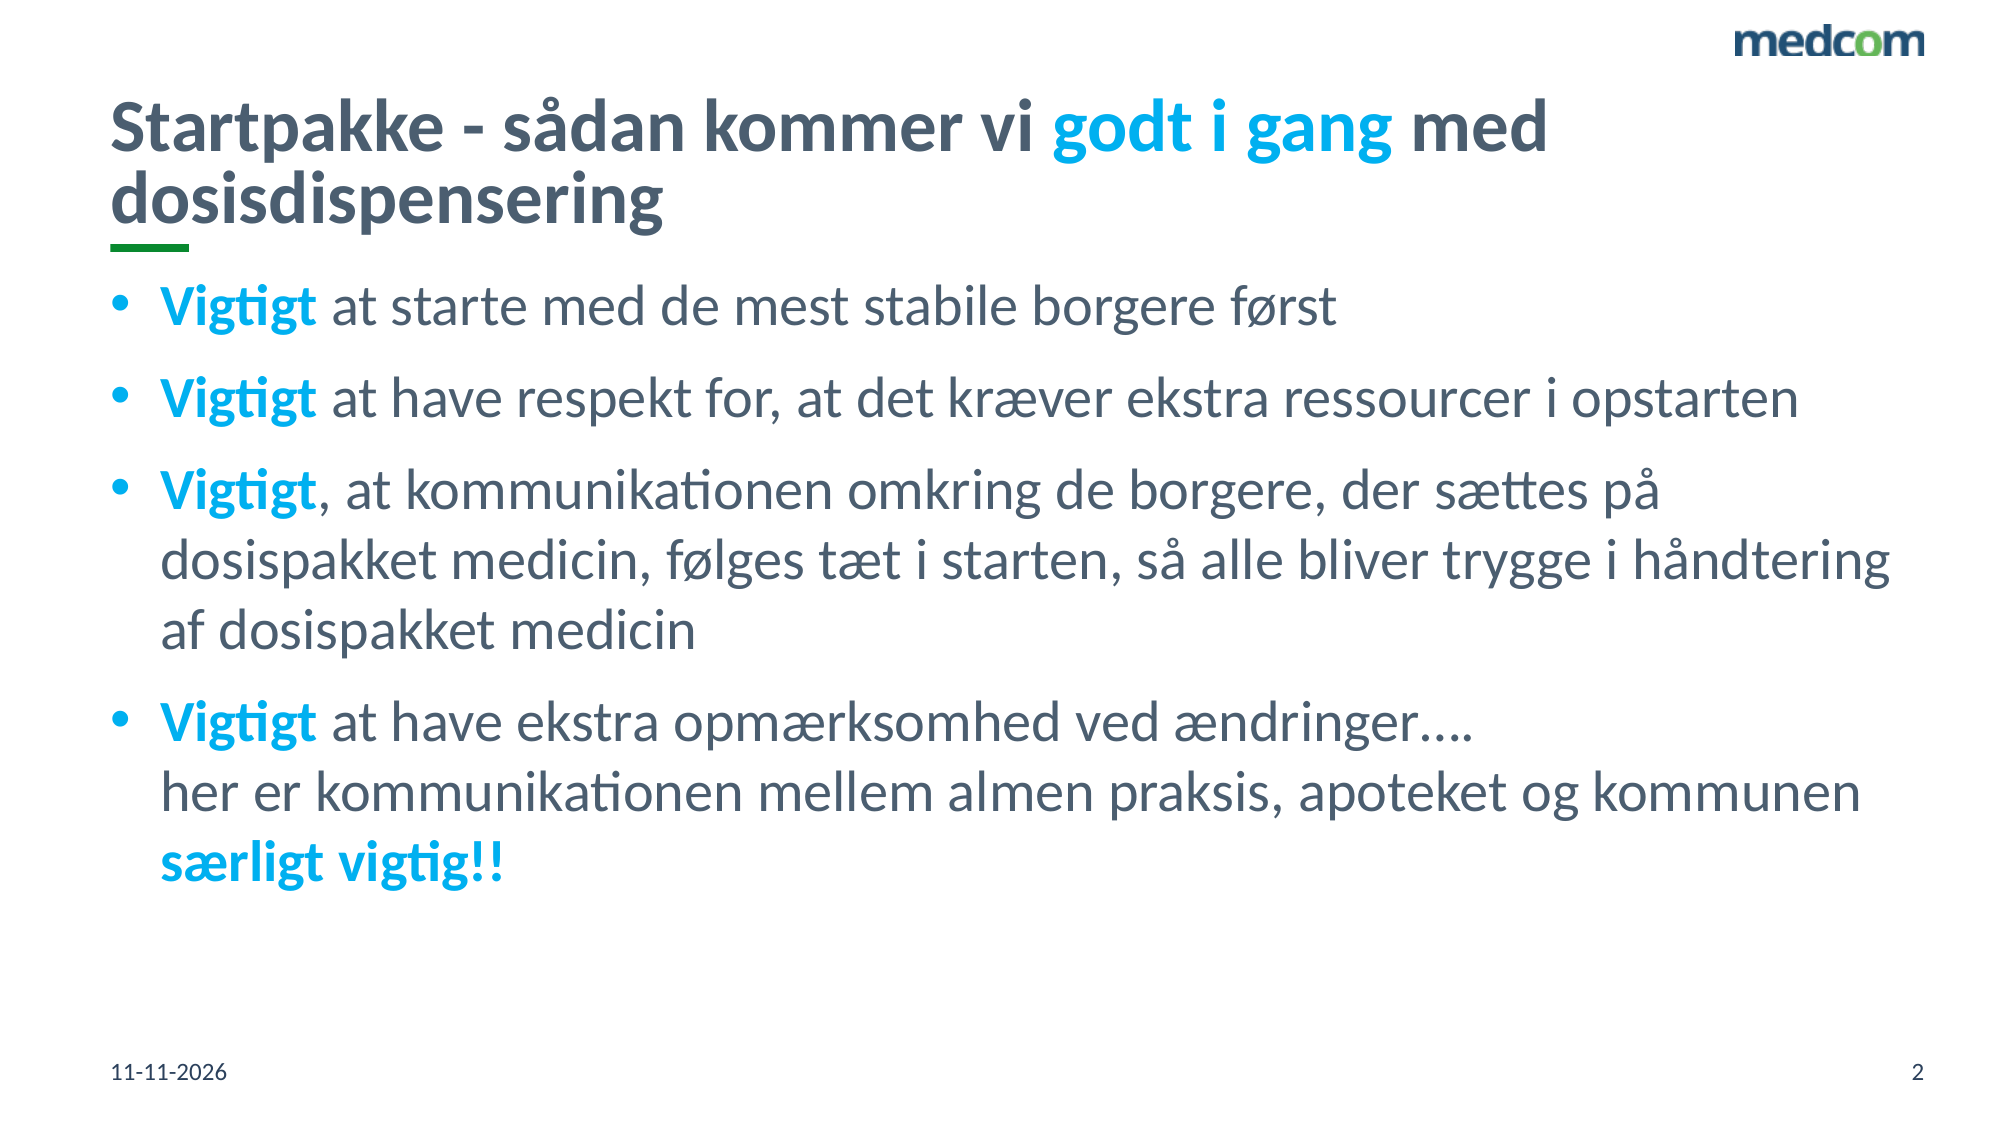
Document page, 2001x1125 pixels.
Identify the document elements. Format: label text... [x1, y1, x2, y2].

title Startpakke - sådan kommer vi godt i gang med dosisdispensering [110, 86, 1952, 186]
slide_number 2 [1829, 1047, 1925, 1095]
list Vigtigt at starte med de mest stabile borgere først Vigtigt at have respekt for, at det kræver ekstra ressourcer i opstarten Vigtigt, at kommunikationen omkring de borgere, der sættes på dosispakket medicin, følges tæt i starten, så alle bliver trygge i håndtering af dosispakket medicin Vigtigt at have ekstra opmærksomhed ved ændringer…. her er kommunikationen mellem almen praksis, apoteket og kommunen særligt vigtig!! [110, 259, 1922, 1008]
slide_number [110, 1047, 285, 1095]
